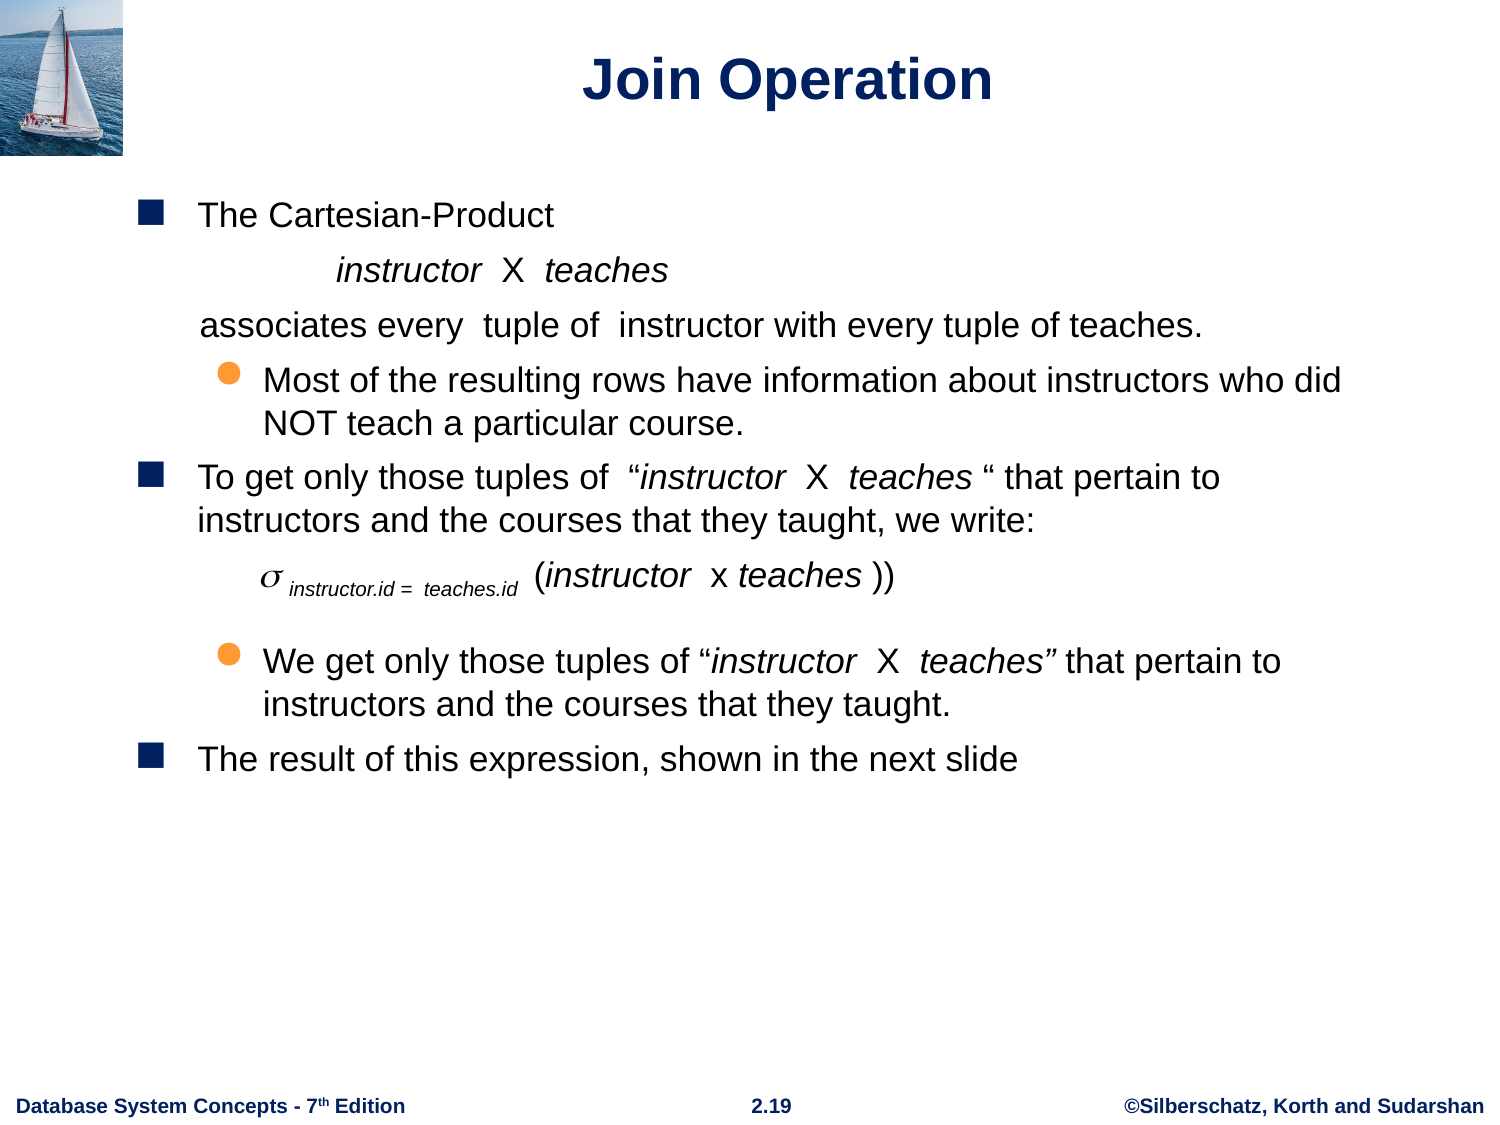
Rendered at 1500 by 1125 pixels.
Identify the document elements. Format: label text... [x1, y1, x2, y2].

list The Cartesian-Product instructor X teaches associates every tuple of instructor with every tuple of teaches. Most of the resulting rows have information about instructors who did NOT teach a particular course. To get only those tuples of “instructor X teaches “ that pertain to instructors and the courses that they taught, we write:  instructor.id = teaches.id (instructor x teaches )) We get only those tuples of “instructor X teaches” that pertain to instructors and the courses that they taught. The result of this expression, shown in the next slide [126, 184, 1378, 950]
title Join Operation [125, 18, 1452, 120]
picture [0, 0, 123, 156]
